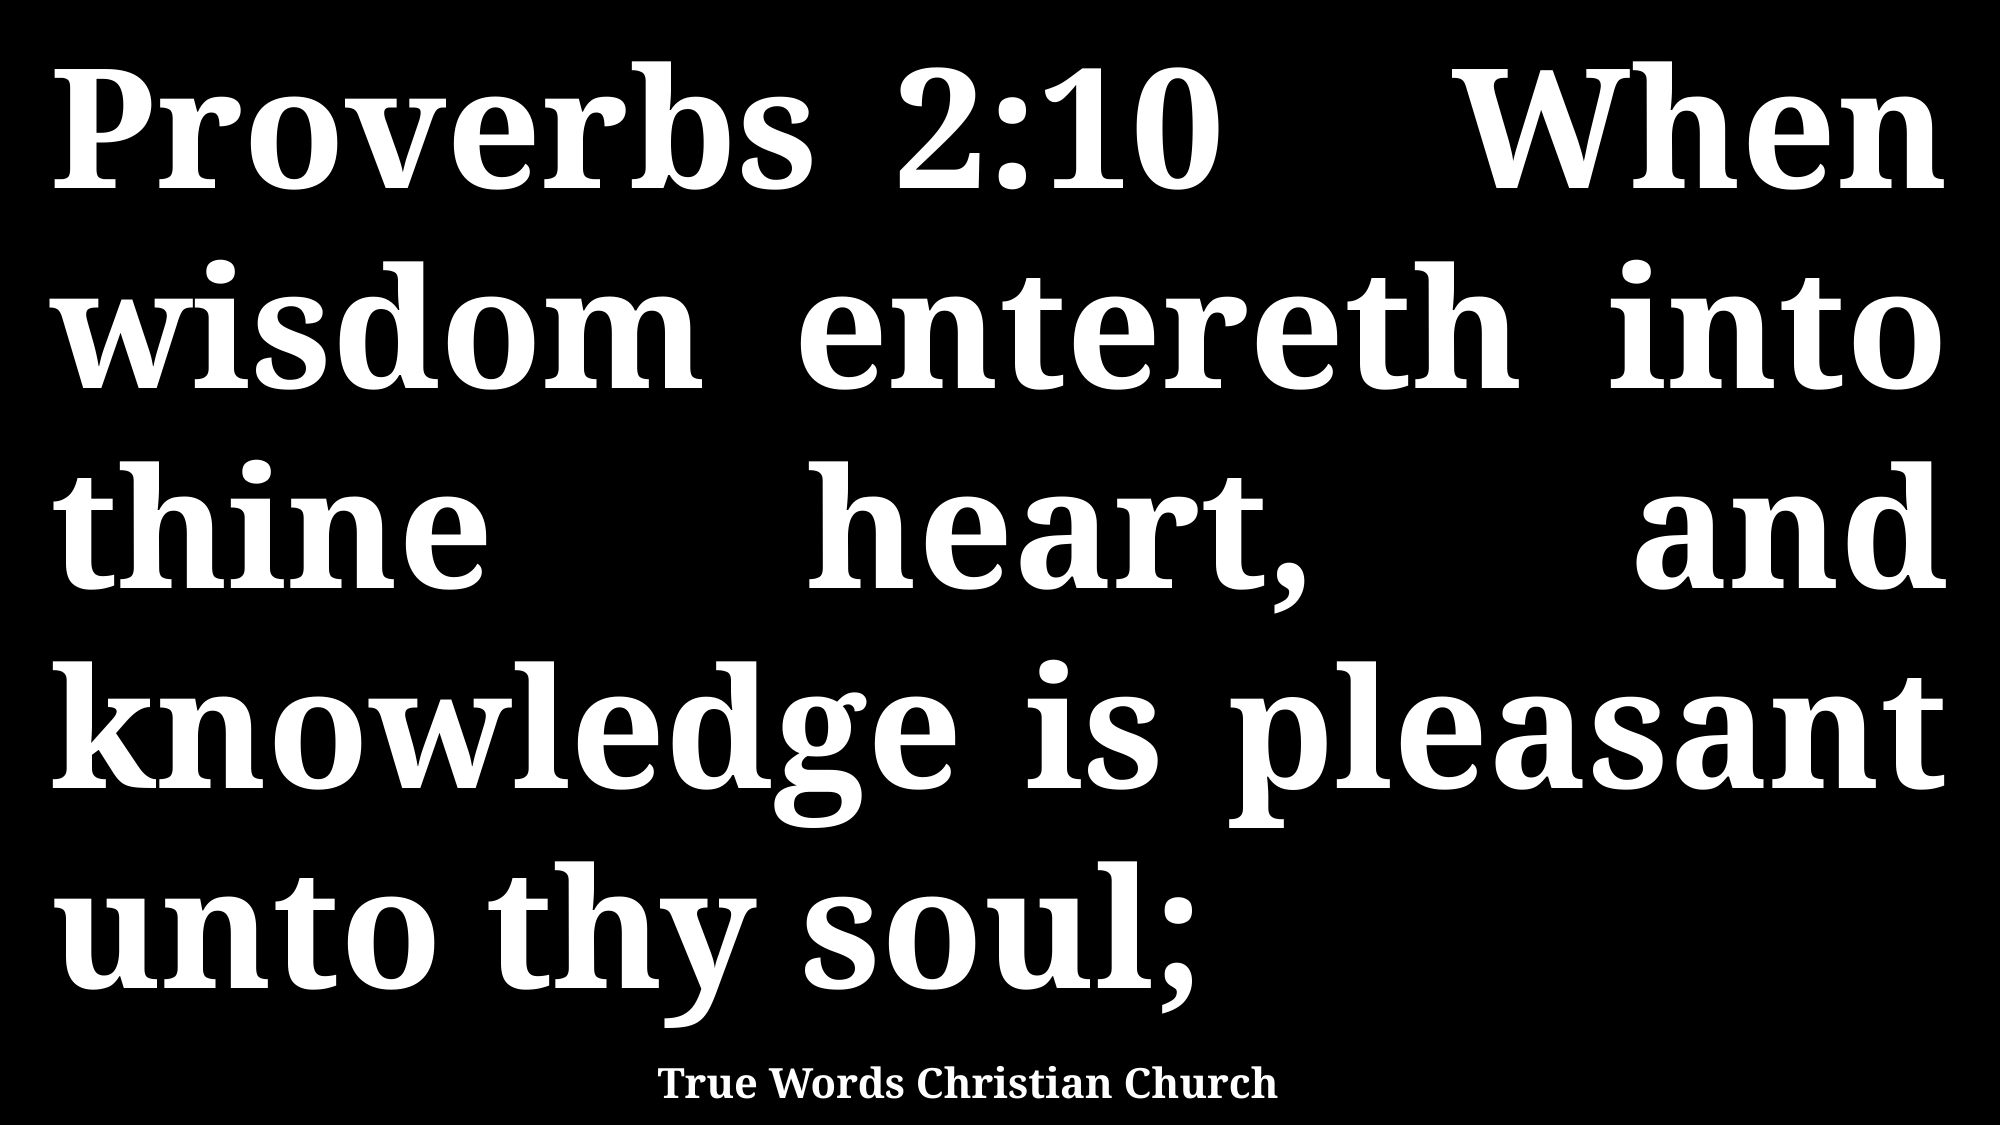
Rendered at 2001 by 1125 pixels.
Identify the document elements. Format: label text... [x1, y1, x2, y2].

text_box Proverbs 2:10 When wisdom entereth into thine heart, and knowledge is pleasant unto thy soul; [35, 14, 1965, 1029]
text_box True Words Christian Church [642, 1049, 1294, 1114]
